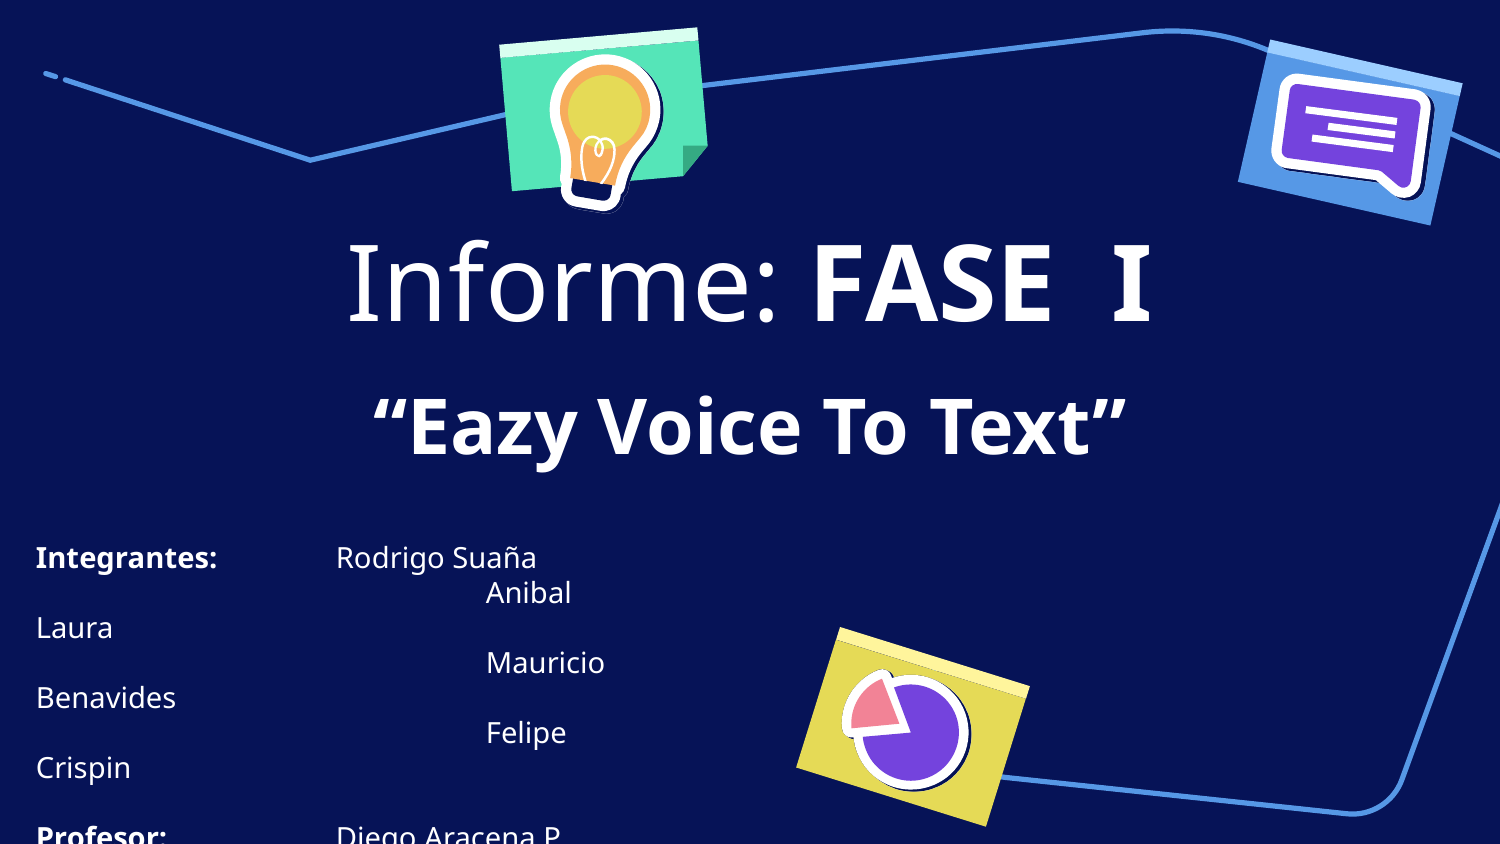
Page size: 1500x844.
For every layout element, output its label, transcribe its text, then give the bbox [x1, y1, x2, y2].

subtitle Integrantes: Rodrigo Suaña Anibal Laura Mauricio Benavides Felipe Crispin Profesor: Diego Aracena P. Asignatura: Proyecto II [20, 524, 651, 836]
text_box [795, 626, 1031, 827]
title Informe: FASE I “Eazy Voice To Text” [117, 243, 1383, 466]
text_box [1250, 57, 1451, 208]
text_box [498, 27, 708, 212]
